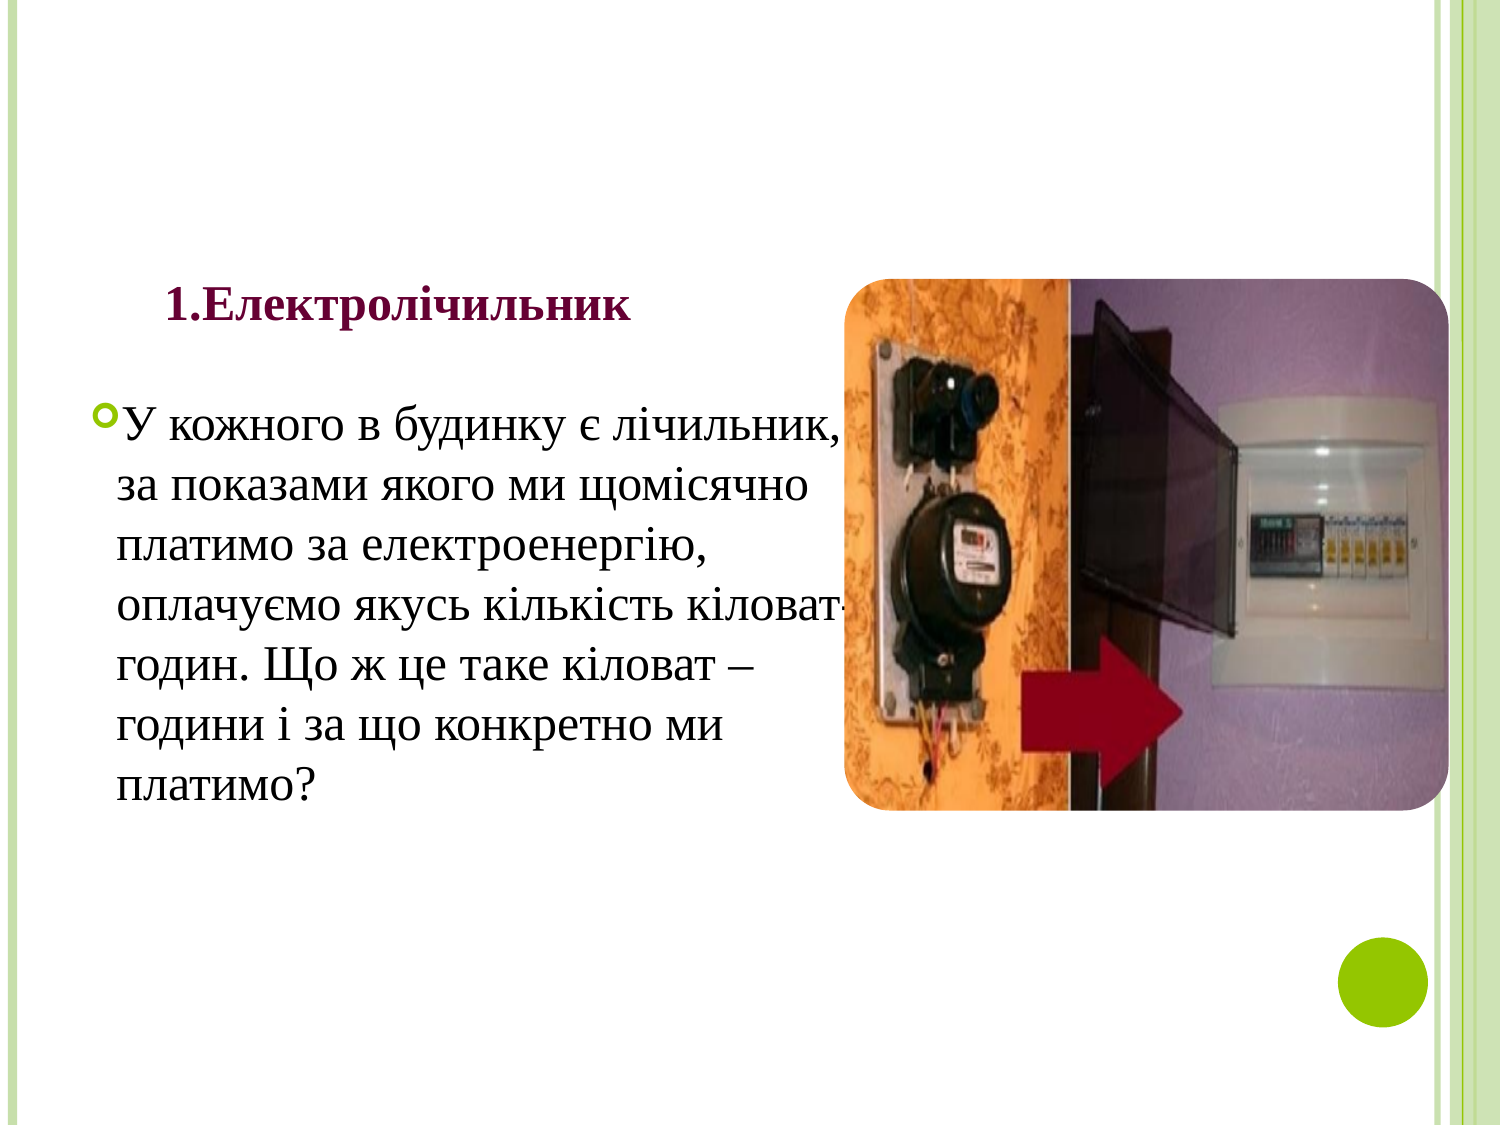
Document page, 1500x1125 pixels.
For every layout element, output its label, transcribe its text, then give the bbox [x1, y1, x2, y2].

picture [843, 278, 1450, 812]
list 1.Електролічильник У кожного в будинку є лічильник, за показами якого ми щомісячно платимо за електроенергію, оплачуємо якусь кількість кіловат-годин. Що ж це таке кіловат – години і за що конкретно ми платимо? [75, 262, 1424, 1062]
